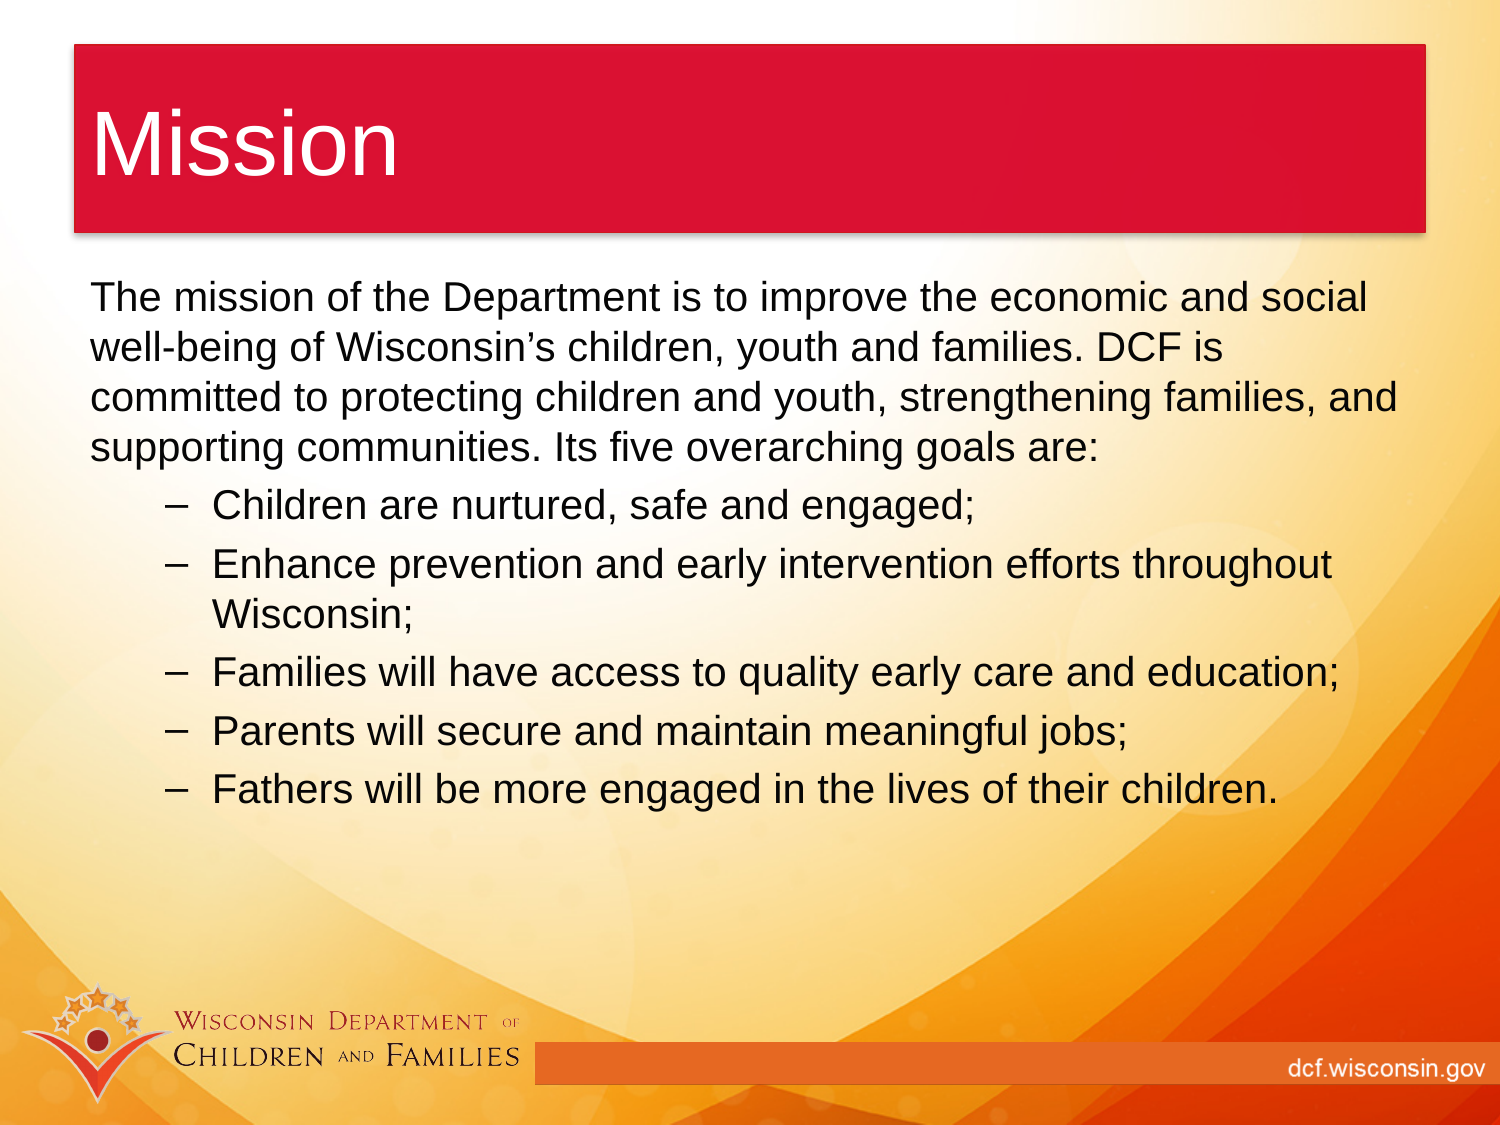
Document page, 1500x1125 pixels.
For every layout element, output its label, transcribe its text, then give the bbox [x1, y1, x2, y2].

list The mission of the Department is to improve the economic and social well-being of Wisconsin’s children, youth and families. DCF is committed to protecting children and youth, strengthening families, and supporting communities. Its five overarching goals are: Children are nurtured, safe and engaged; Enhance prevention and early intervention efforts throughout Wisconsin; Families will have access to quality early care and education; Parents will secure and maintain meaningful jobs; Fathers will be more engaged in the lives of their children. [75, 262, 1425, 1005]
picture [0, 0, 1500, 1125]
title Mission [74, 44, 1426, 233]
